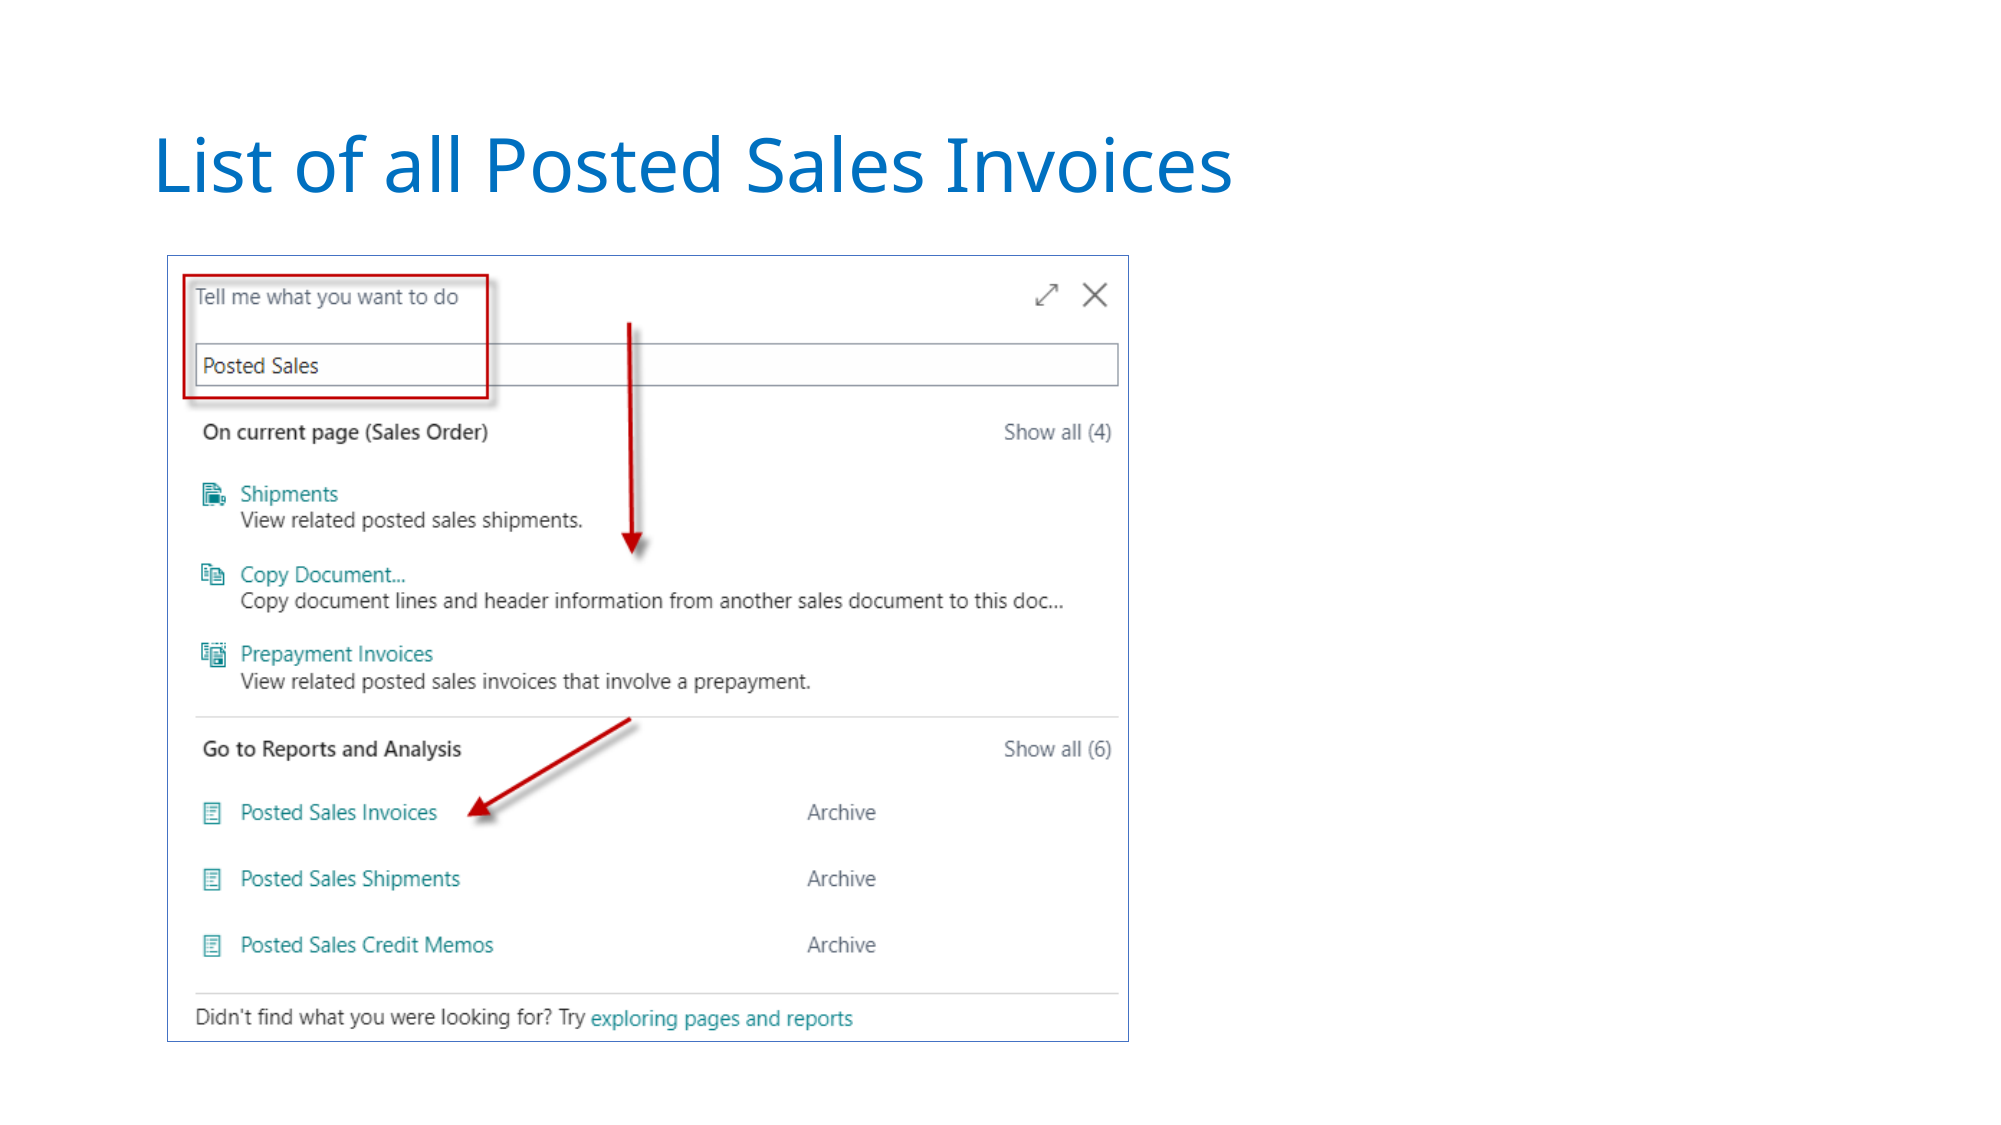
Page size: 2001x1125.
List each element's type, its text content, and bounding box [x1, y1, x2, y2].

picture [167, 254, 1129, 1042]
title List of all Posted Sales Invoices [137, 59, 1863, 278]
